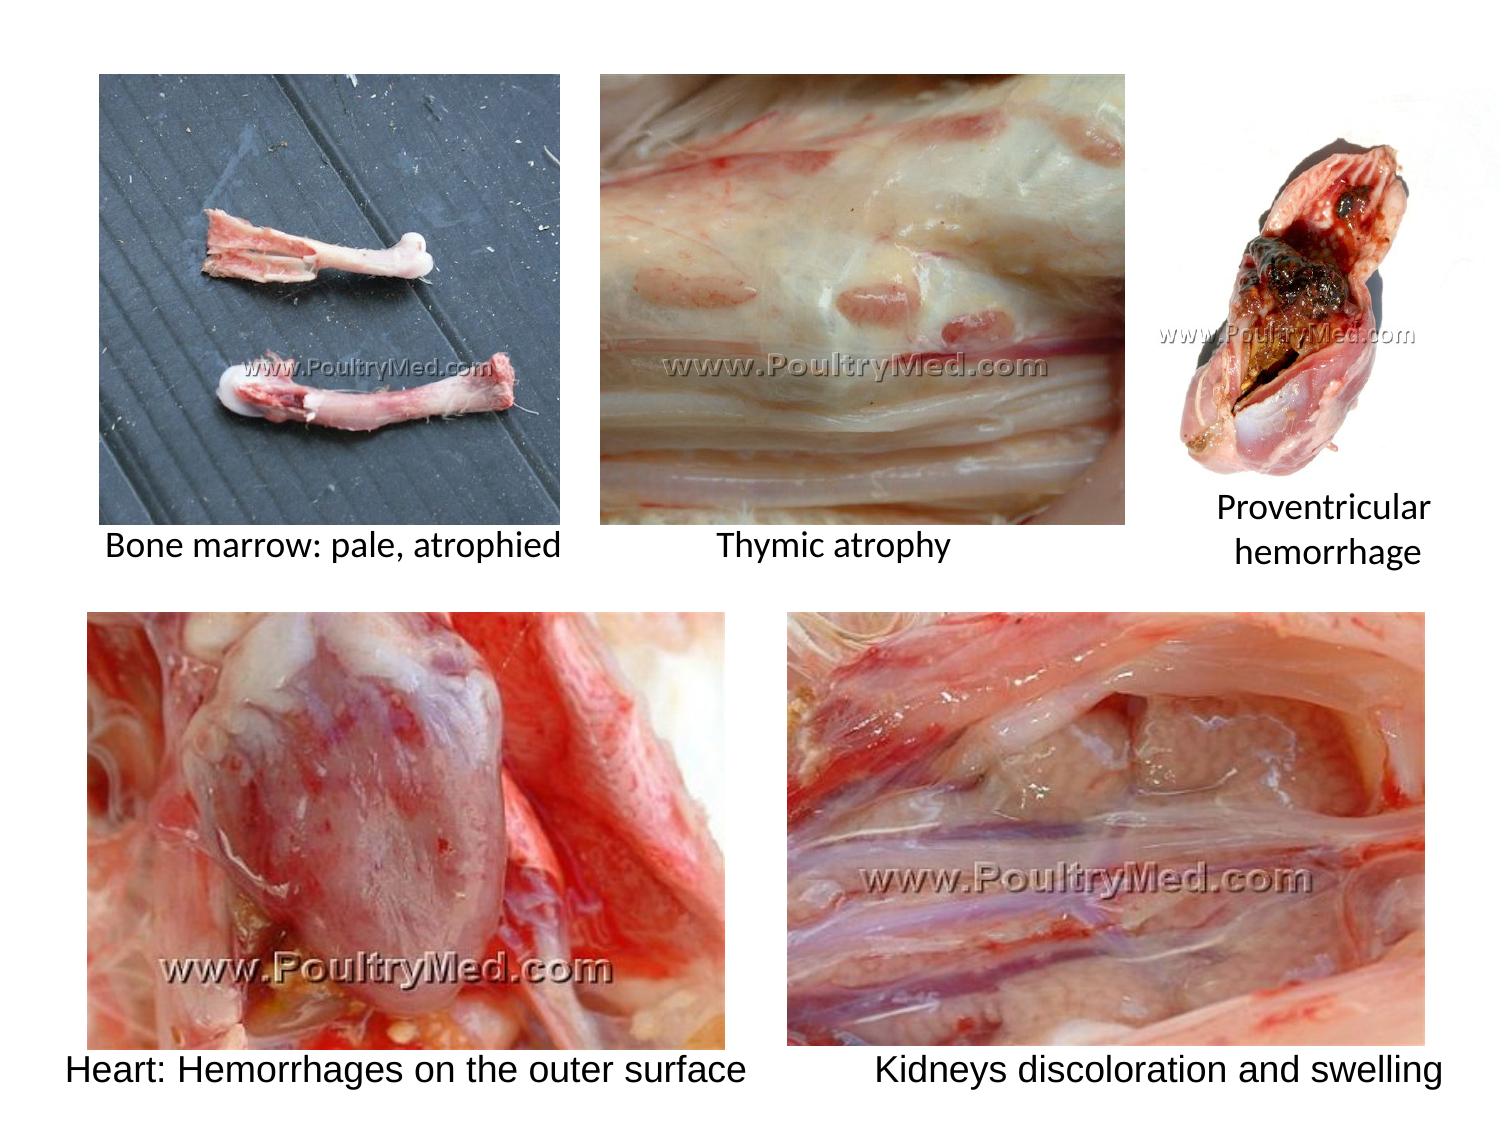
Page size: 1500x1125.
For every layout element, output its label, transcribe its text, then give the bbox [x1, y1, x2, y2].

picture [87, 612, 726, 1051]
picture [787, 612, 1426, 1046]
picture [99, 74, 560, 526]
text_box Kidneys discoloration and swelling [859, 1037, 1459, 1098]
text_box Proventricular hemorrhage [1201, 533, 1455, 580]
picture [599, 74, 1500, 526]
text_box Thymic atrophy [701, 534, 967, 573]
text_box Bone marrow: pale, atrophied [90, 512, 578, 573]
text_box Heart: Hemorrhages on the outer surface [49, 1037, 788, 1098]
